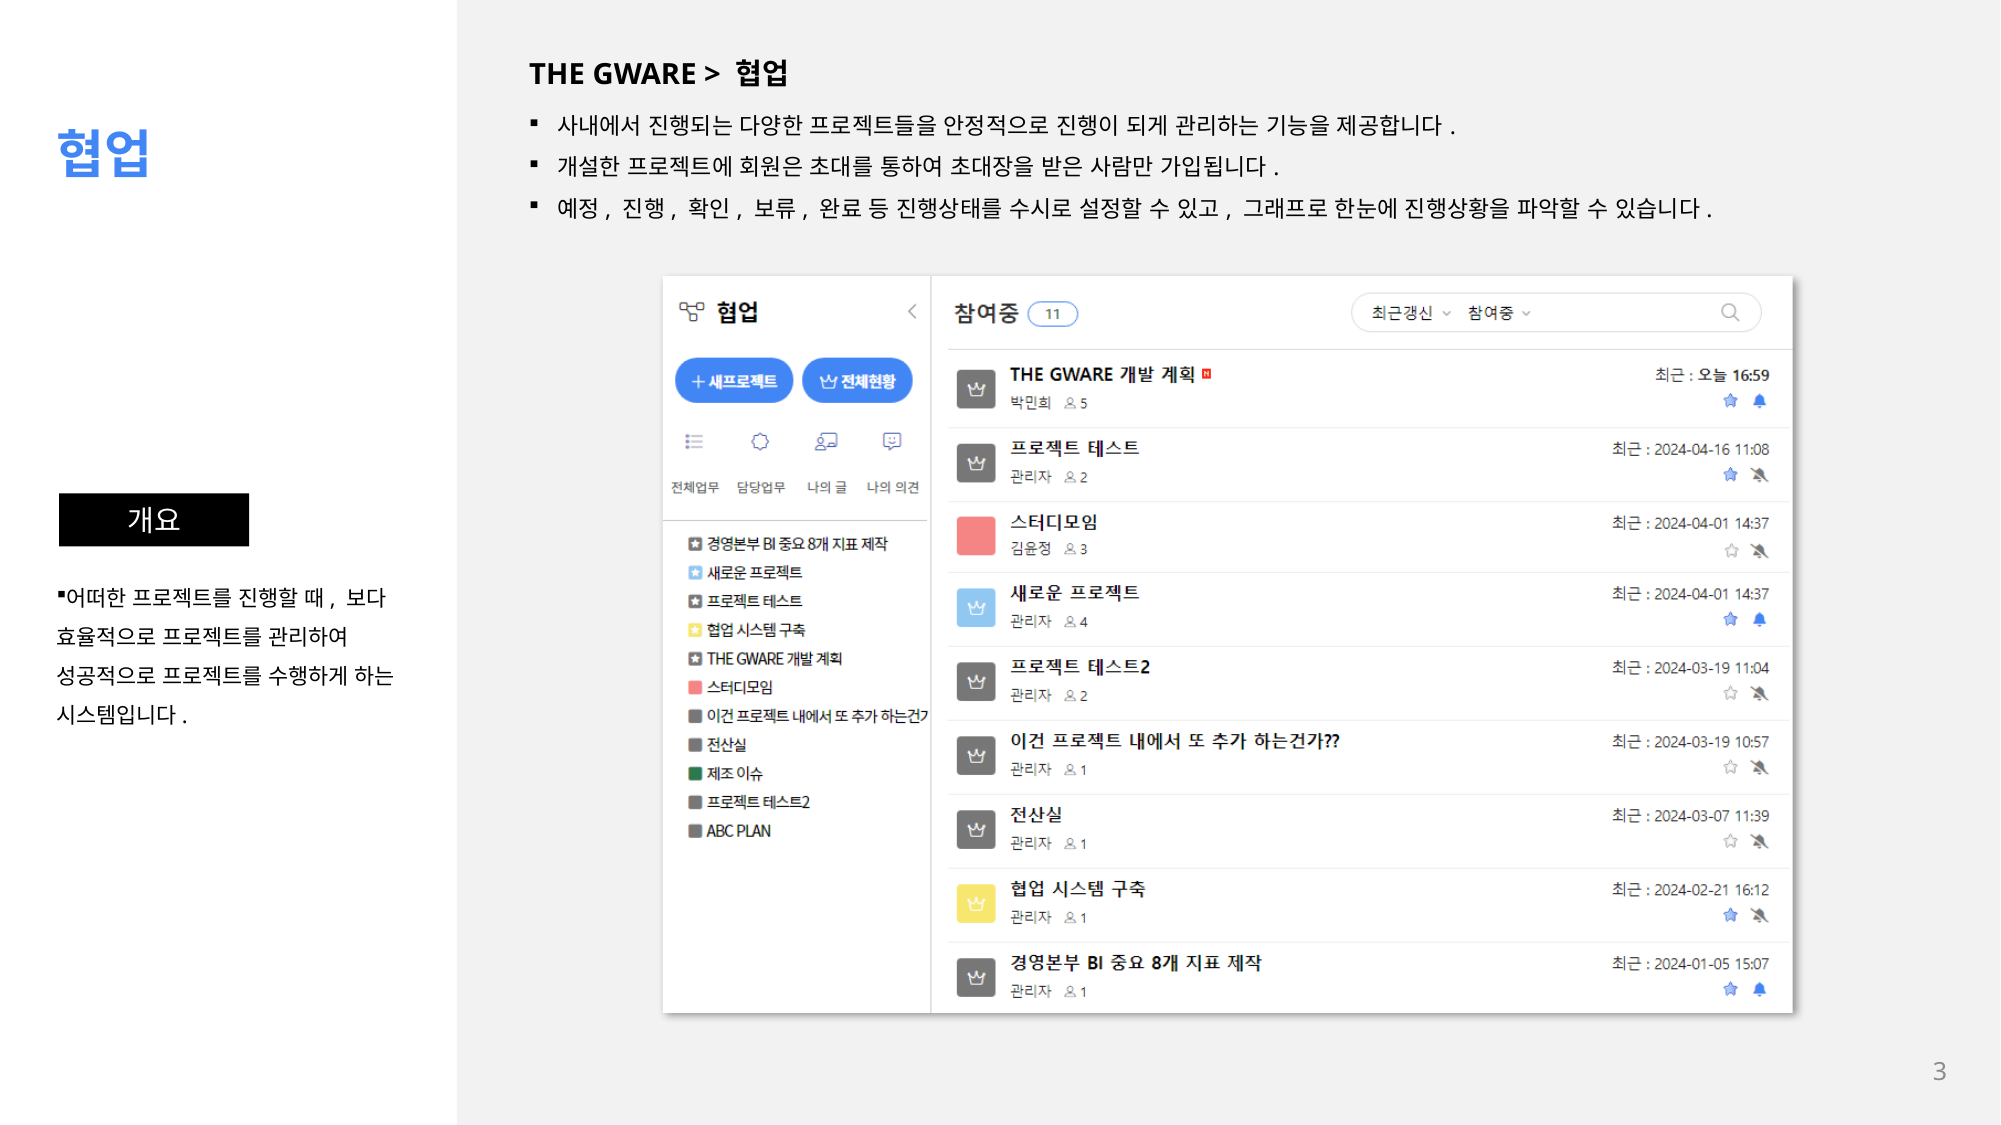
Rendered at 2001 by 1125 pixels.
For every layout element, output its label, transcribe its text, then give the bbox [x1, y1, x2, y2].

text_box 어떠한 프로젝트를 진행할 때, 보다 효율적으로 프로젝트를 관리하여 성공적으로 프로젝트를 수행하게 하는 시스템입니다. [41, 563, 457, 736]
picture [662, 275, 1793, 1013]
text_box THE GWARE > 협업 [514, 30, 869, 90]
text_box 협업 [41, 114, 410, 192]
text_box 개요 [58, 492, 250, 548]
text_box 사내에서 진행되는 다양한 프로젝트들을 안정적으로 진행이 되게 관리하는 기능을 제공합니다. 개설한 프로젝트에 회원은 초대를 통하여 초대장을 받은 사람만 가입됩니다. 예정, 진행, 확인, 보류, 완료 등 진행상태를 수시로 설정할 수 있고, 그래프로 한눈에 진행상황을 파악할 수 있습니다. [514, 90, 1905, 229]
